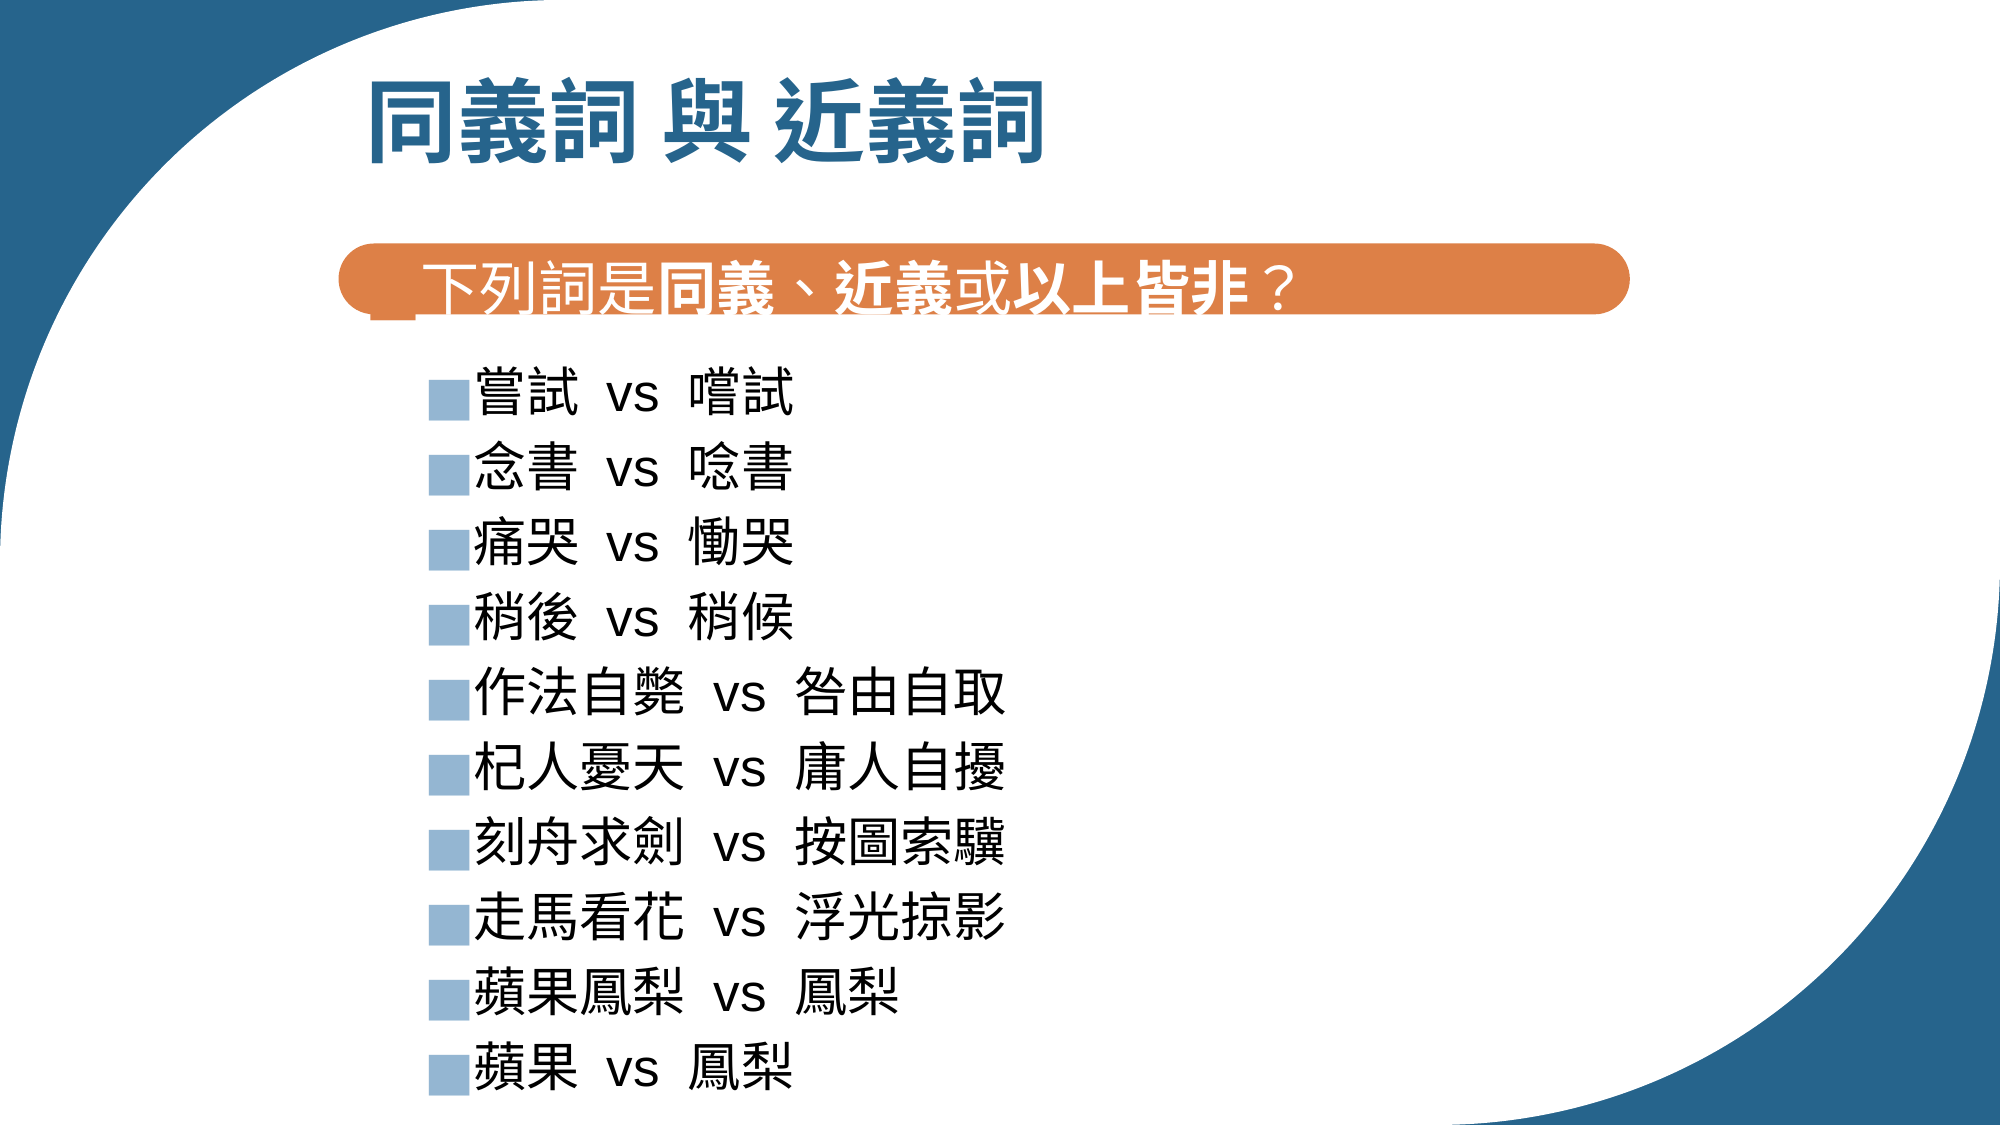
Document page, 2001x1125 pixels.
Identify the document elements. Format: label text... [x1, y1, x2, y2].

text_box [338, 252, 350, 305]
list 下列詞是同義、近義或以上皆非？ 嘗試 vs 嚐試 念書 vs 唸書 痛哭 vs 慟哭 稍後 vs 稍候 作法自斃 vs 咎由自取 杞人憂天 vs 庸人自擾 刻舟求劍 vs 按圖索驥 走馬看花 vs 浮光掠影 蘋果鳳梨 vs 鳳梨 蘋果 vs 鳳梨 [350, 243, 1688, 1106]
title 同義詞 與 近義詞 [350, 37, 1918, 200]
